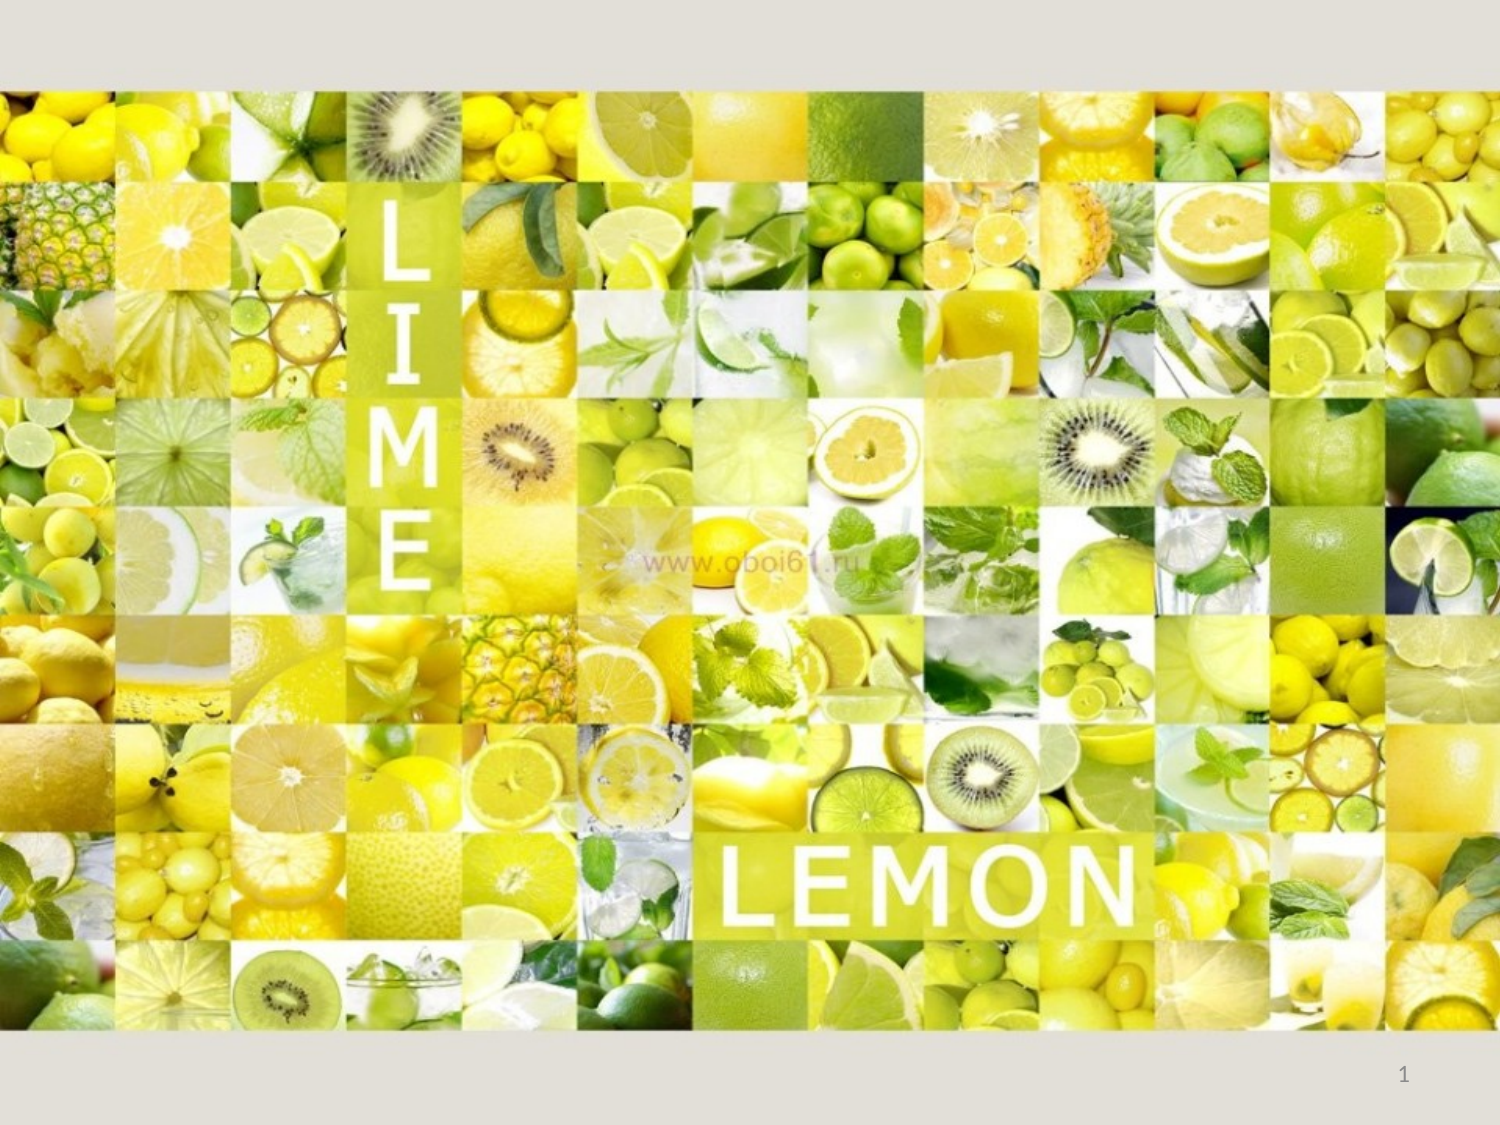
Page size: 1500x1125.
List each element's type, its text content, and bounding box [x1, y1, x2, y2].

slide_number 1 [1074, 1042, 1425, 1103]
picture [0, 0, 1500, 1125]
